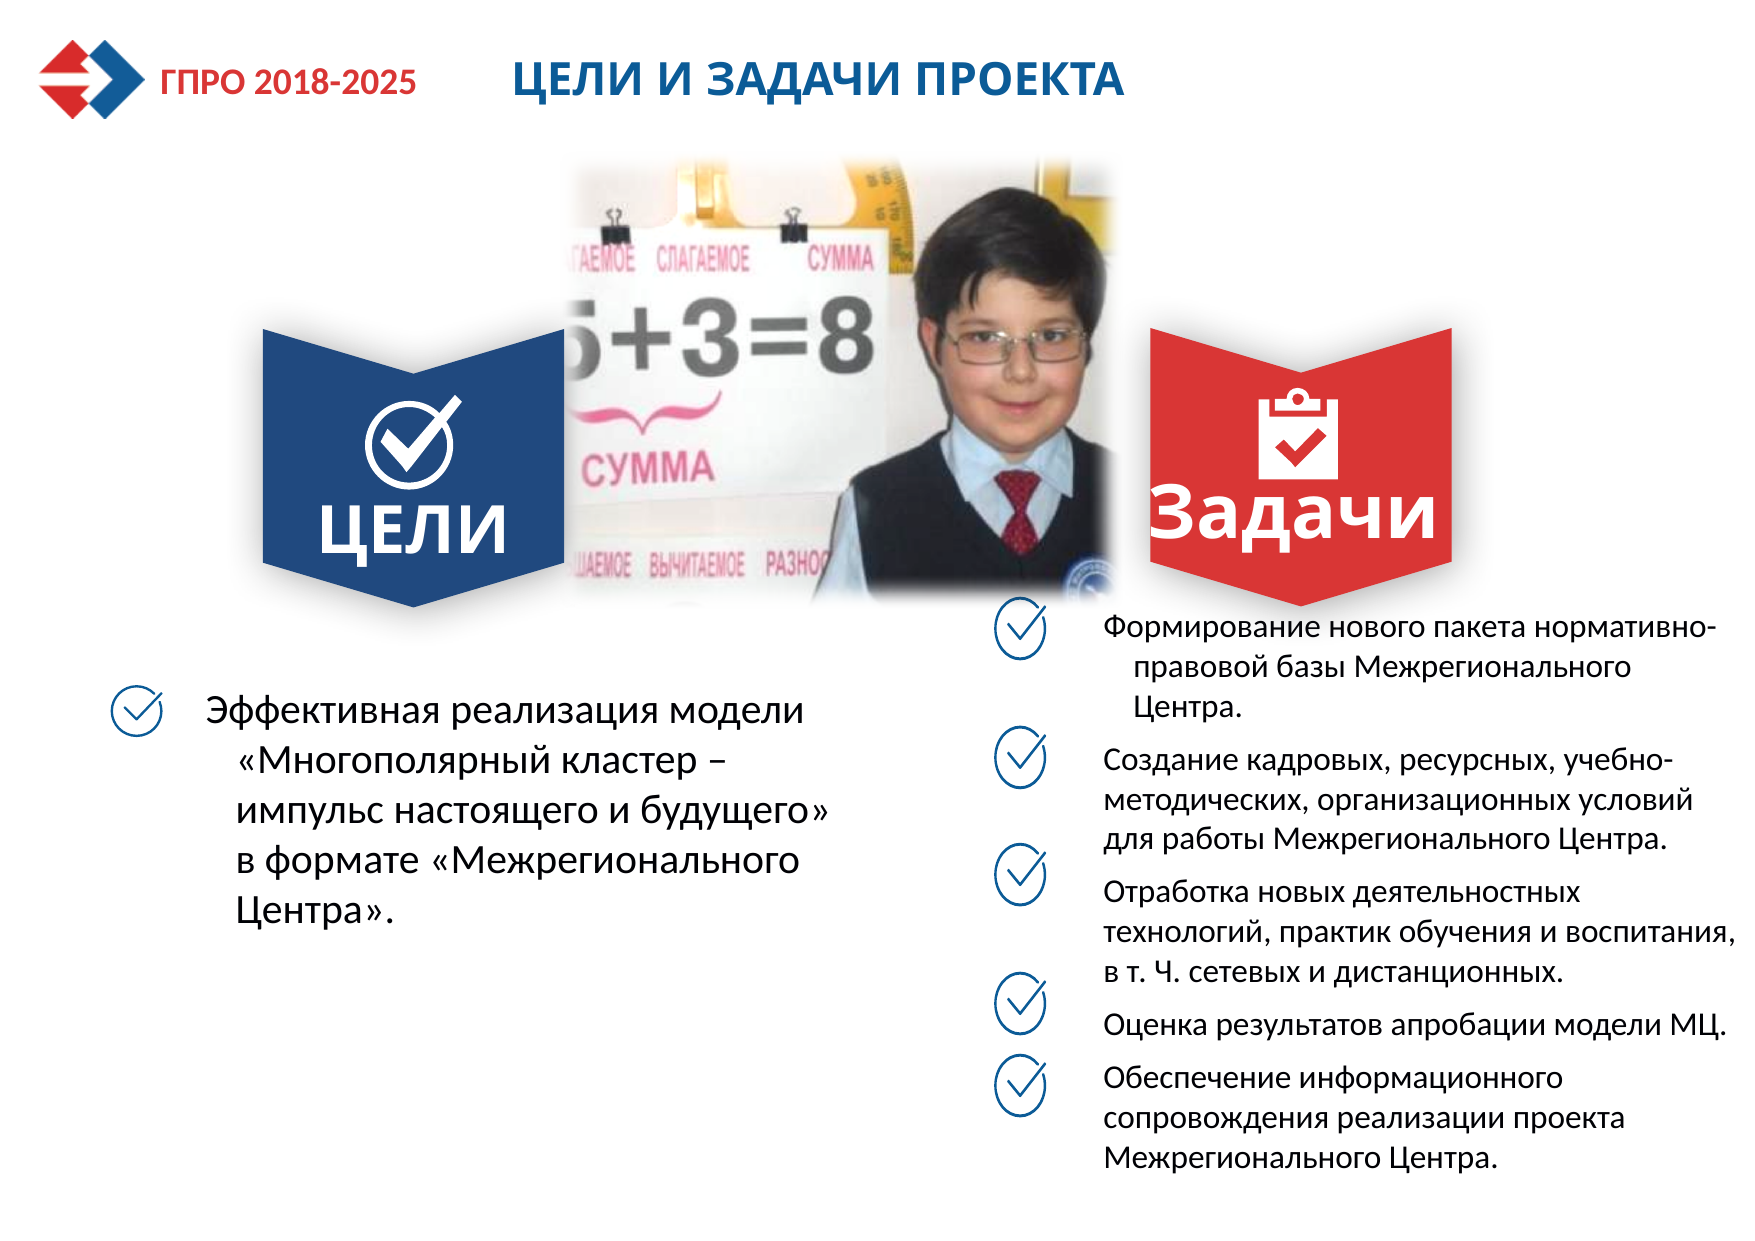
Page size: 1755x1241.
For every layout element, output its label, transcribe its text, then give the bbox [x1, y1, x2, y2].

text_box [1148, 325, 1454, 456]
title ЦЕЛИ И ЗАДАЧИ ПРОЕКТА [494, 17, 1452, 136]
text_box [262, 328, 555, 608]
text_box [1258, 387, 1338, 480]
text_box [1148, 561, 1454, 595]
text_box Задачи [1132, 456, 1455, 561]
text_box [110, 673, 857, 1112]
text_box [993, 596, 1755, 1241]
picture [33, 40, 145, 119]
picture [560, 151, 1124, 609]
